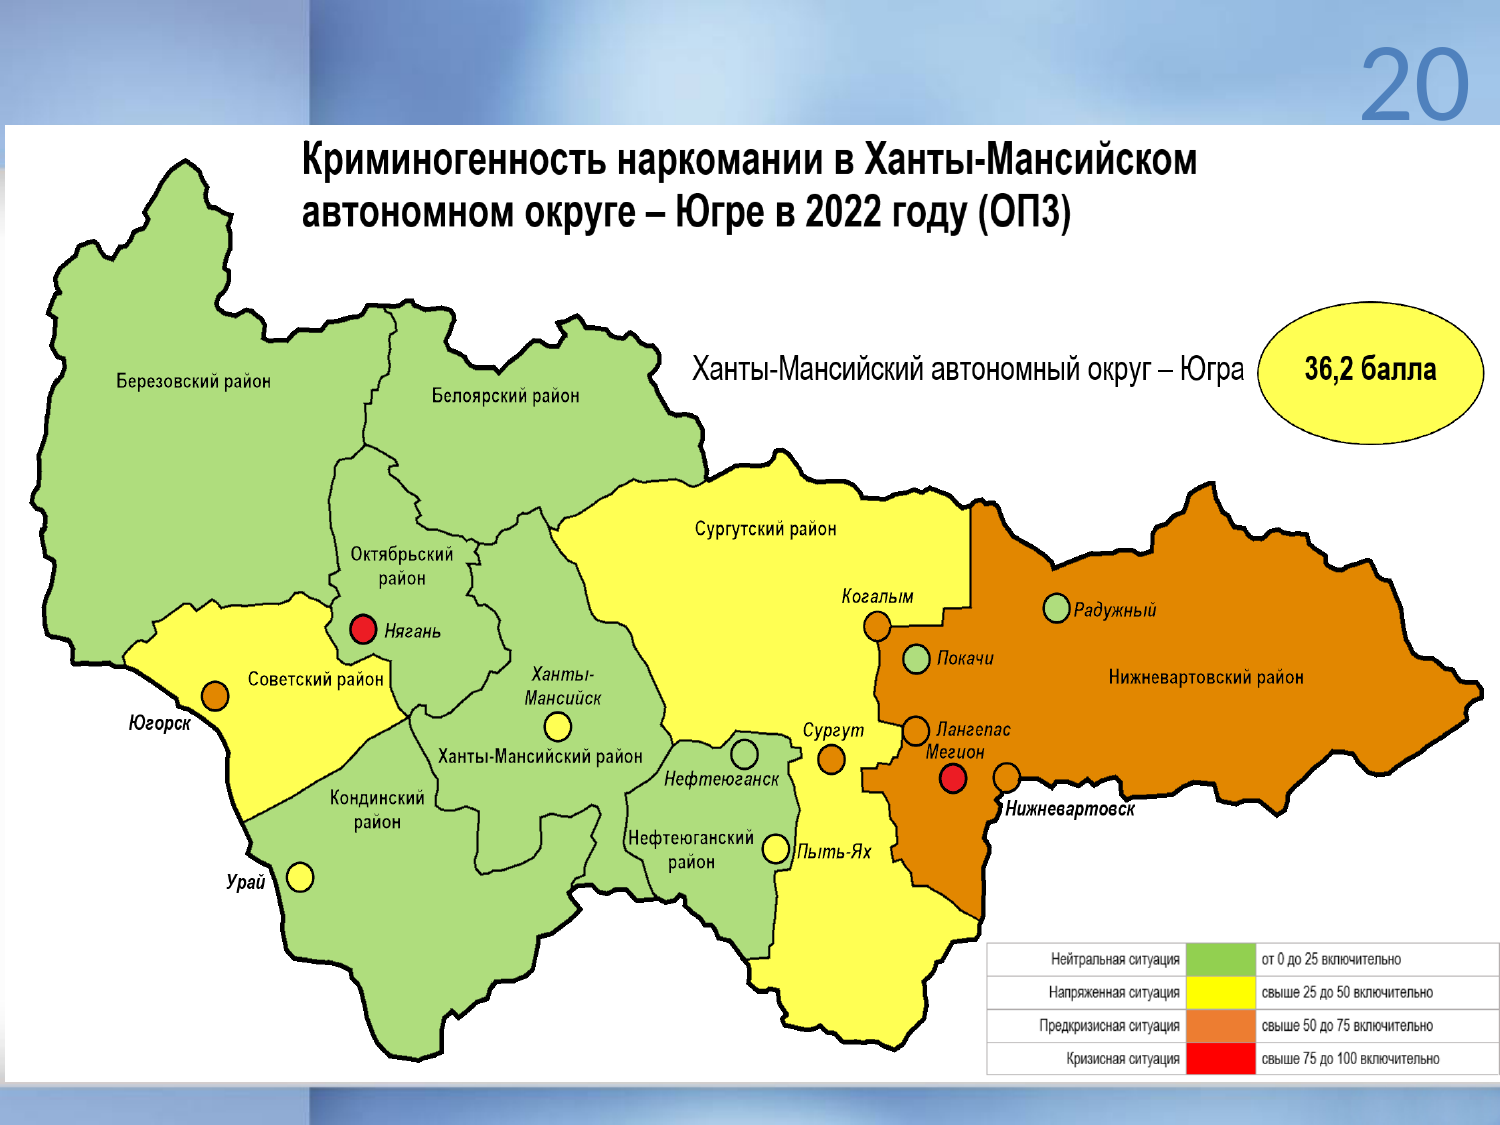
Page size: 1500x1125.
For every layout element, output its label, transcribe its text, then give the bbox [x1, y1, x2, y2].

text_box 20 [1342, 0, 1487, 123]
picture [0, 0, 1500, 1125]
